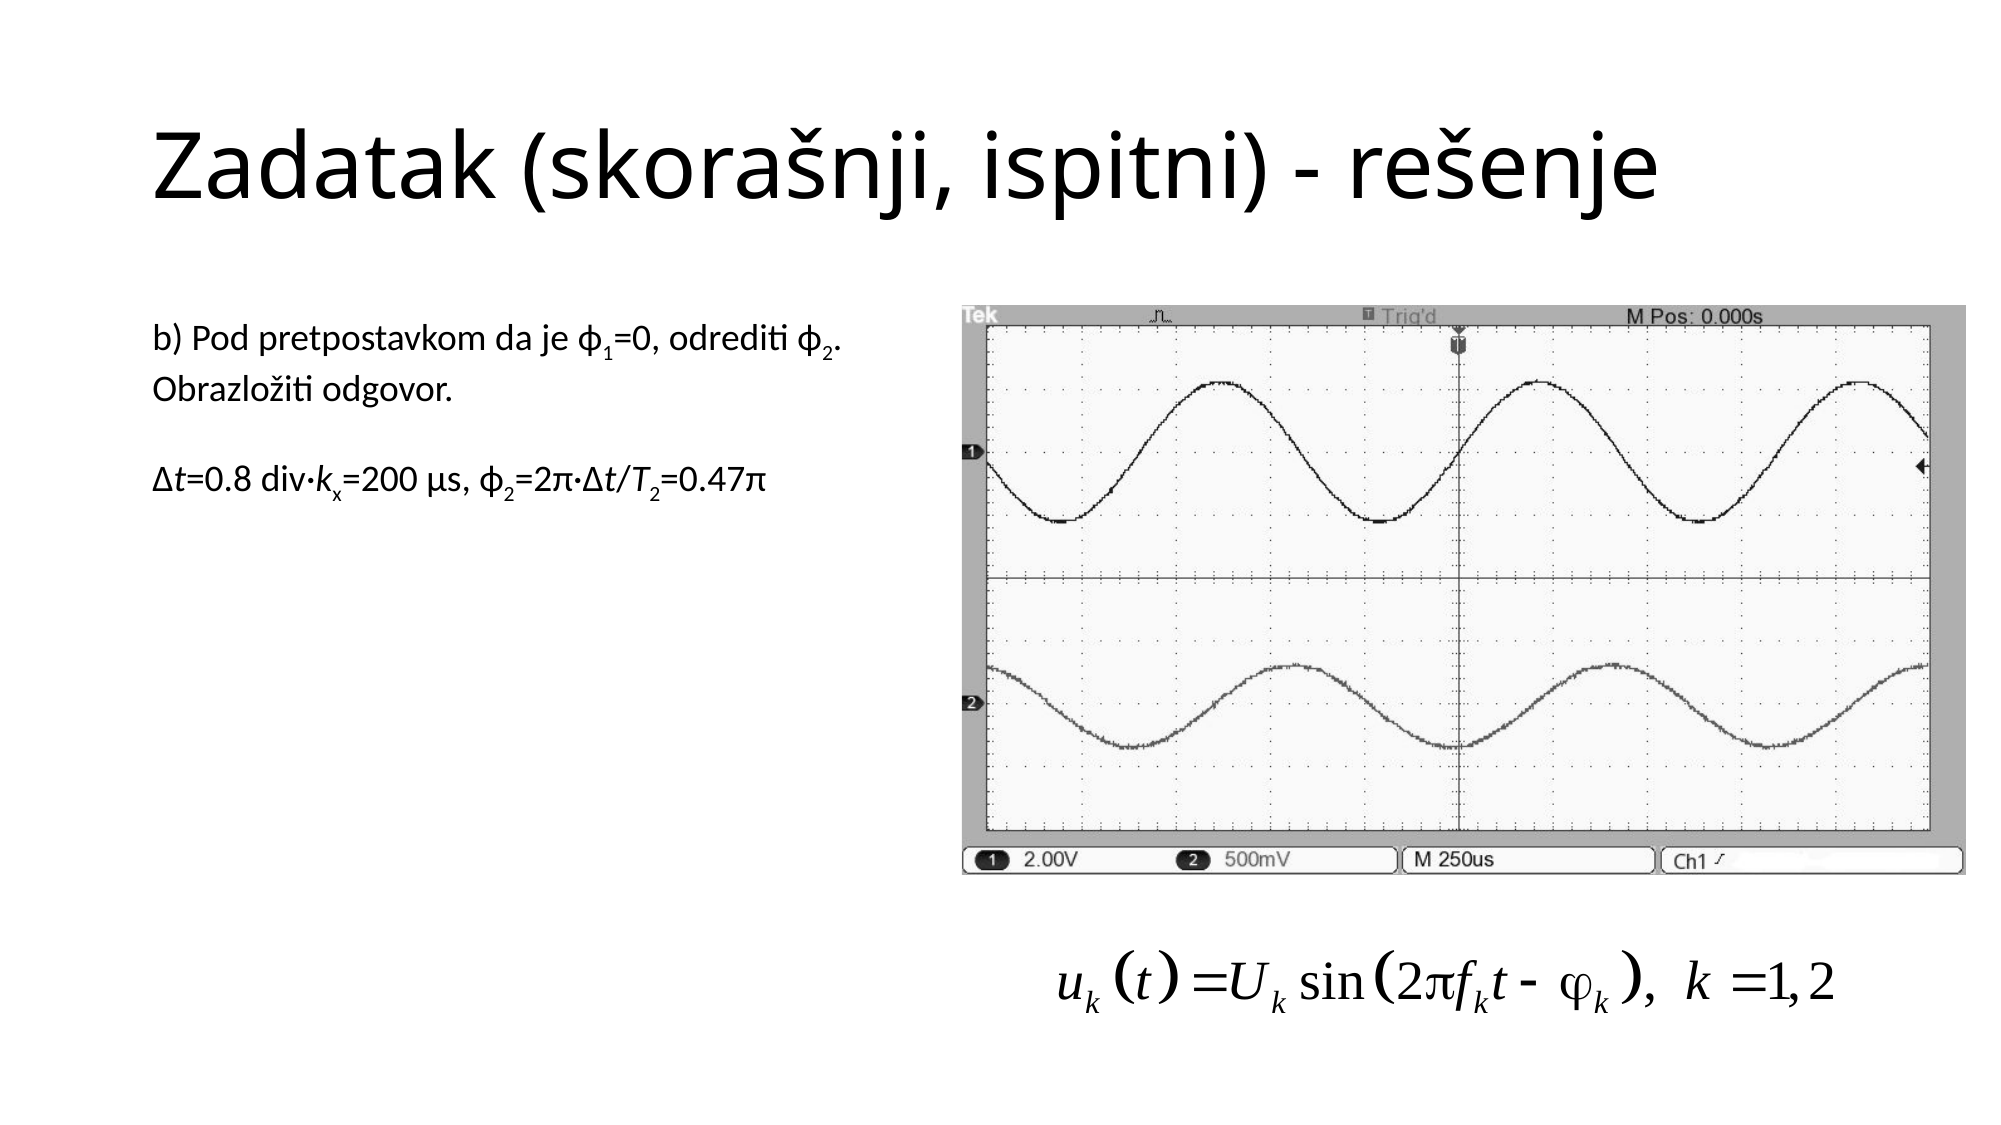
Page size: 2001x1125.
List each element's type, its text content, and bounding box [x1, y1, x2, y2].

title Zadatak (skorašnji, ispitni) - rešenje [137, 59, 1863, 278]
text_box b) Pod pretpostavkom da je ϕ1=0, odrediti ϕ2. Obrazložiti odgovor. Δt=0.8 div·kx=200 μs, ϕ2=2π·Δt/T2=0.47π [137, 305, 945, 513]
picture [961, 305, 1966, 875]
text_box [1049, 939, 1848, 1031]
